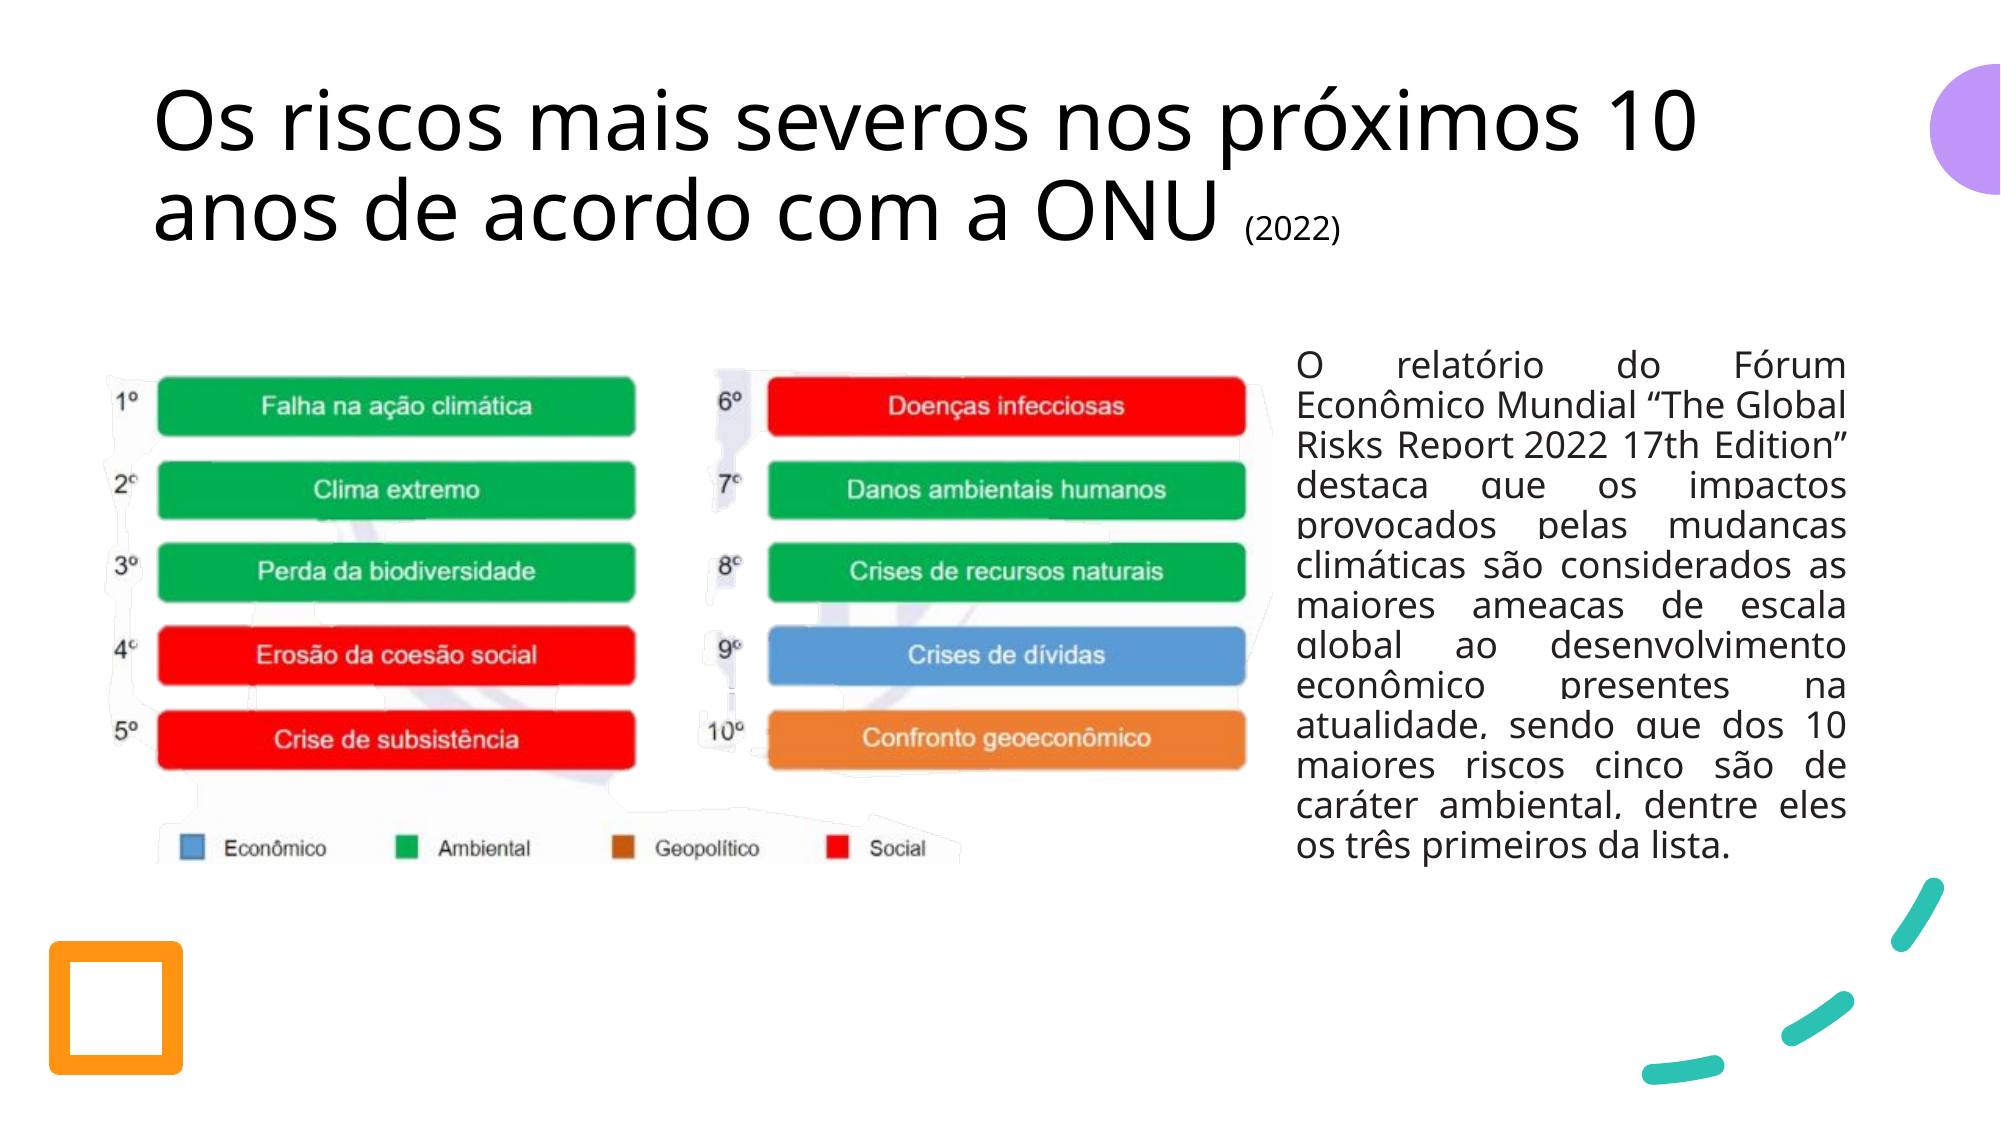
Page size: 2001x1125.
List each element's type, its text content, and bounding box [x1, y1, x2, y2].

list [89, 366, 1274, 864]
list O relatório do Fórum Econômico Mundial “The Global Risks Report 2022 17th Edition” destaca que os impactos provocados pelas mudanças climáticas são considerados as maiores ameaças de escala global ao desenvolvimento econômico presentes na atualidade, sendo que dos 10 maiores riscos cinco são de caráter ambiental, dentre eles os três primeiros da lista. [1280, 339, 1863, 891]
title Os riscos mais severos nos próximos 10 anos de acordo com a ONU (2022) [137, 59, 1863, 278]
